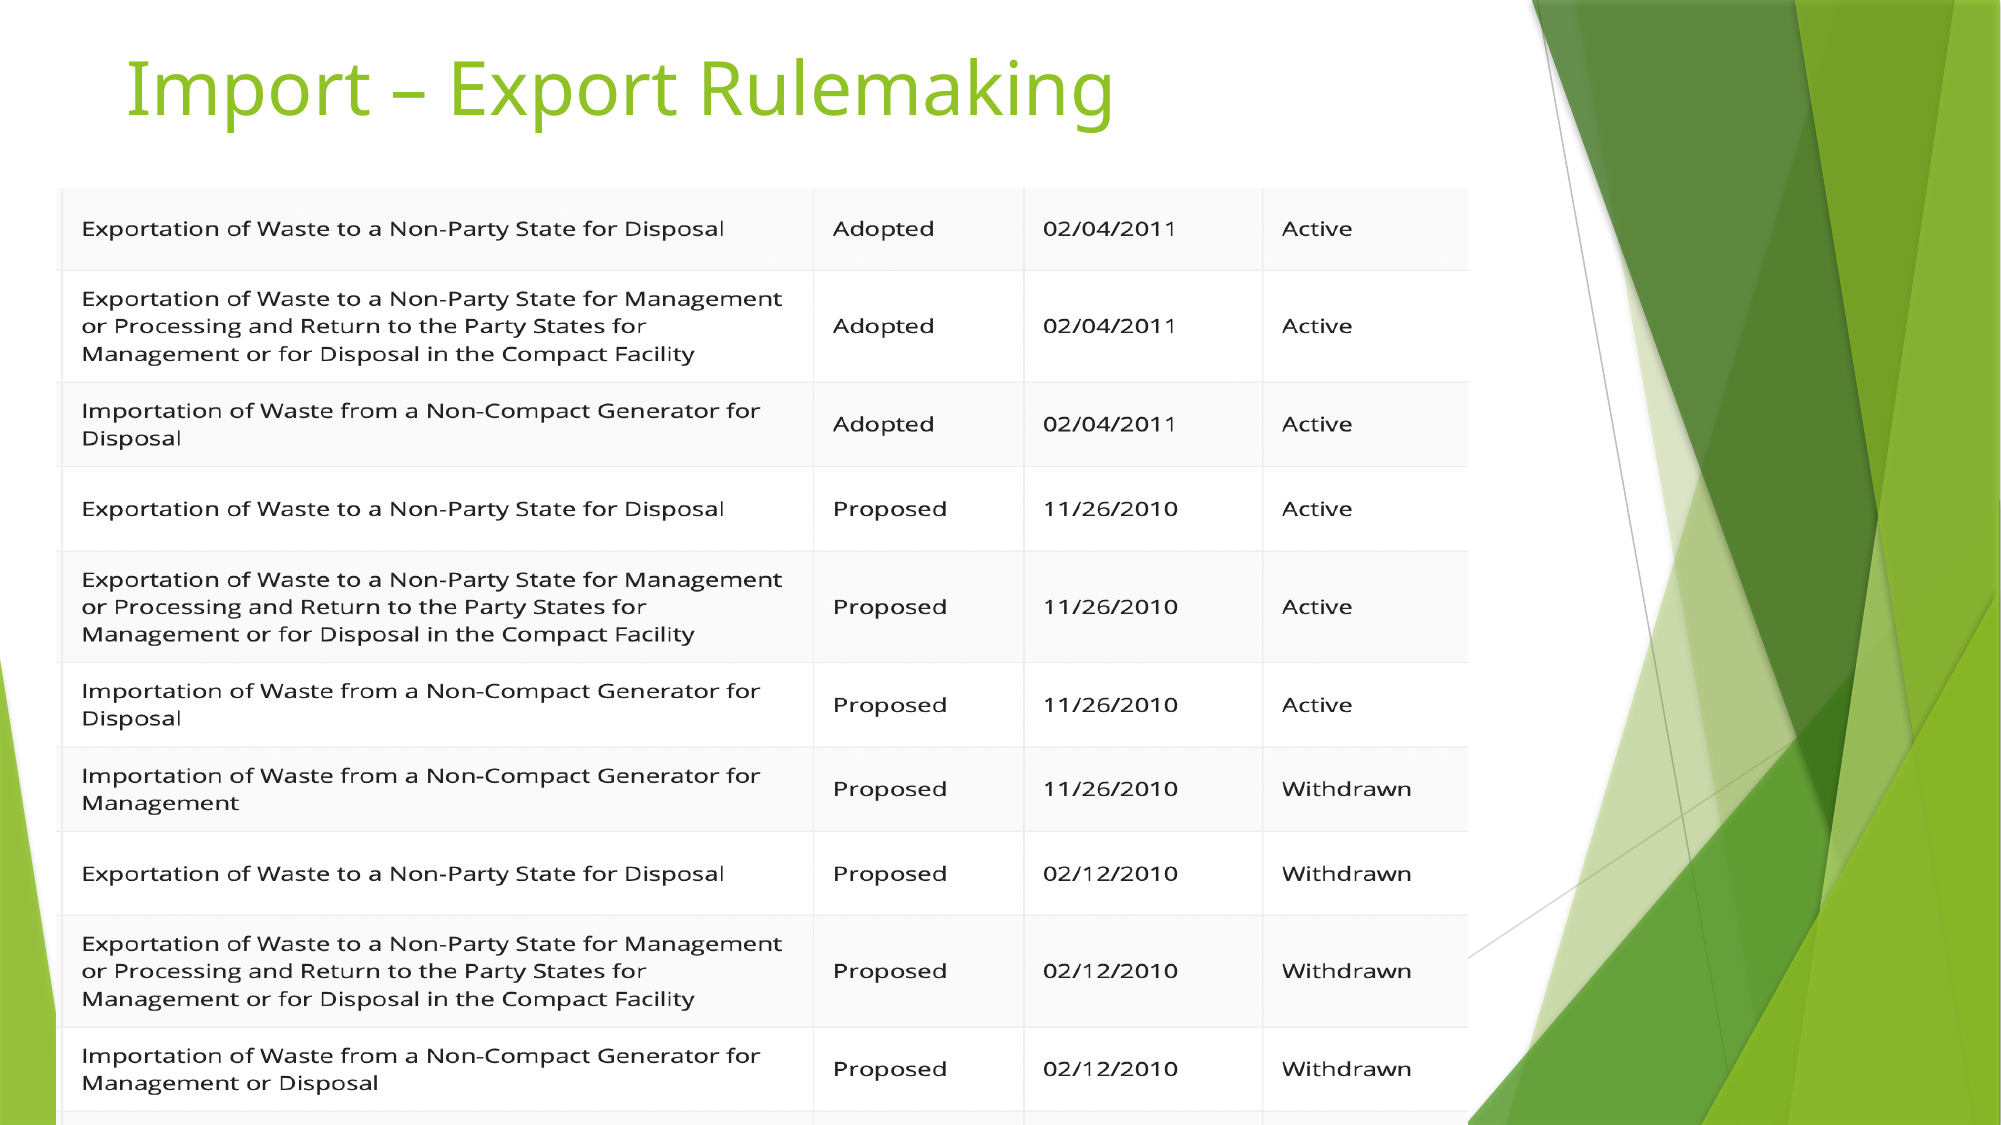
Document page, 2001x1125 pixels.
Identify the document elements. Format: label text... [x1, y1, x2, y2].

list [56, 188, 1468, 1125]
title Import – Export Rulemaking [111, 32, 1522, 148]
